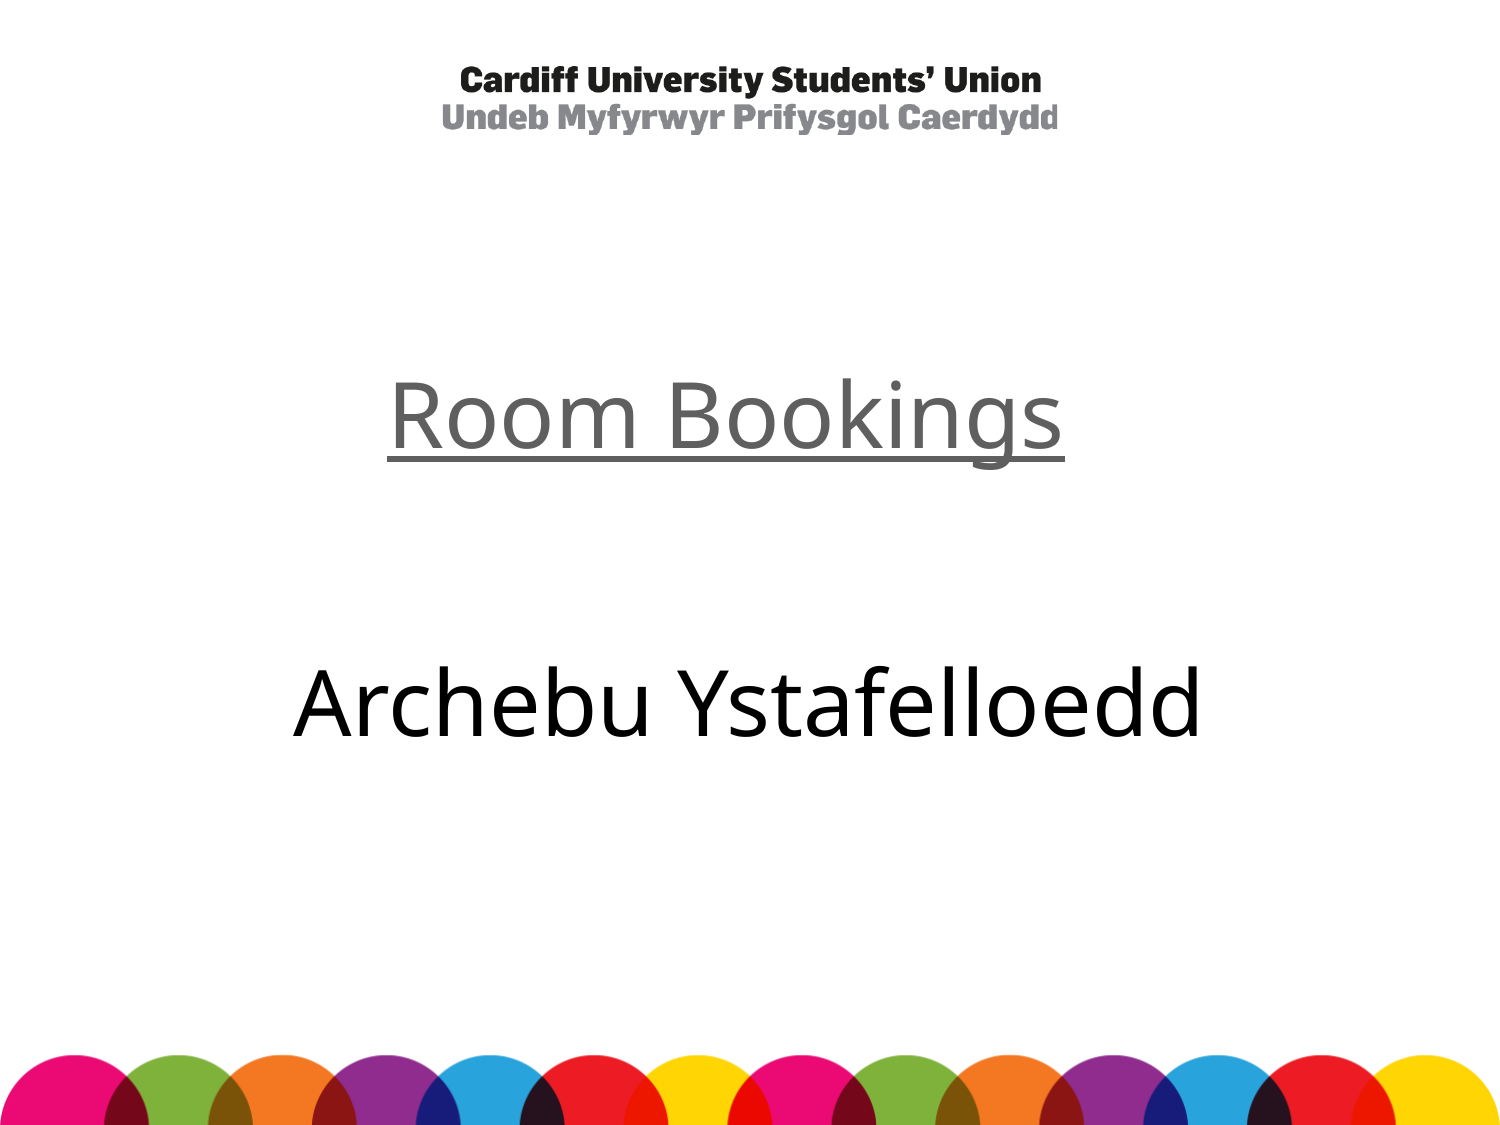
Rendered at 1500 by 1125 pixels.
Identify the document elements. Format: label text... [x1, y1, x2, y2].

title Room Bookings [53, 349, 1400, 591]
picture [0, 1021, 1500, 1125]
subtitle Archebu Ystafelloedd [225, 637, 1275, 925]
